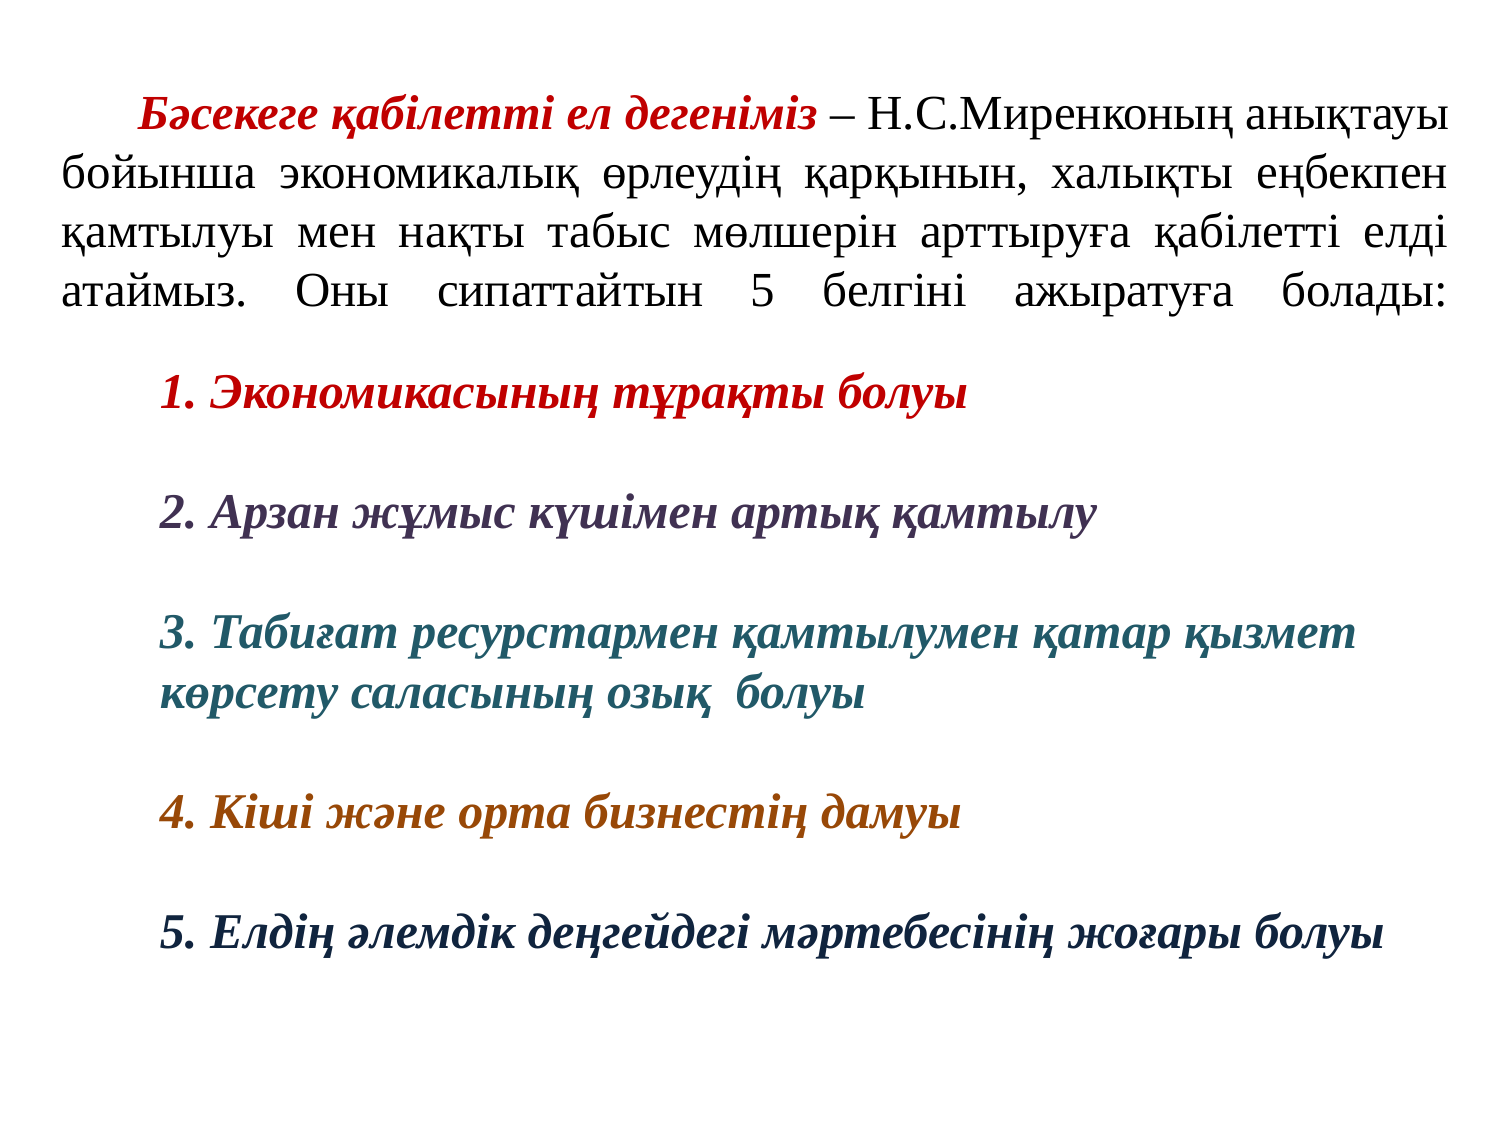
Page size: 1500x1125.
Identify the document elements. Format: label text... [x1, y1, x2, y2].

text_box 1. Экономикасының тұрақты болуы 2. Арзан жұмыс күшімен артық қамтылу 3. Табиғат ресурстармен қамтылумен қатар қызмет көрсету саласының озық болуы 4. Кіші және орта бизнестің дамуы 5. Елдің әлемдік деңгейдегі мәртебесінің жоғары болуы [70, 351, 1454, 967]
title Бәсекеге қабілетті ел дегеніміз – Н.С.Миренконың анықтауы бойынша экономикалық өрлеудің қарқынын, халықты еңбекпен қамтылуы мен нақты табыс мөлшерін арттыруға қабілетті елді атаймыз. Оны сипаттайтын 5 белгіні ажыратуға болады: [46, 45, 1465, 411]
